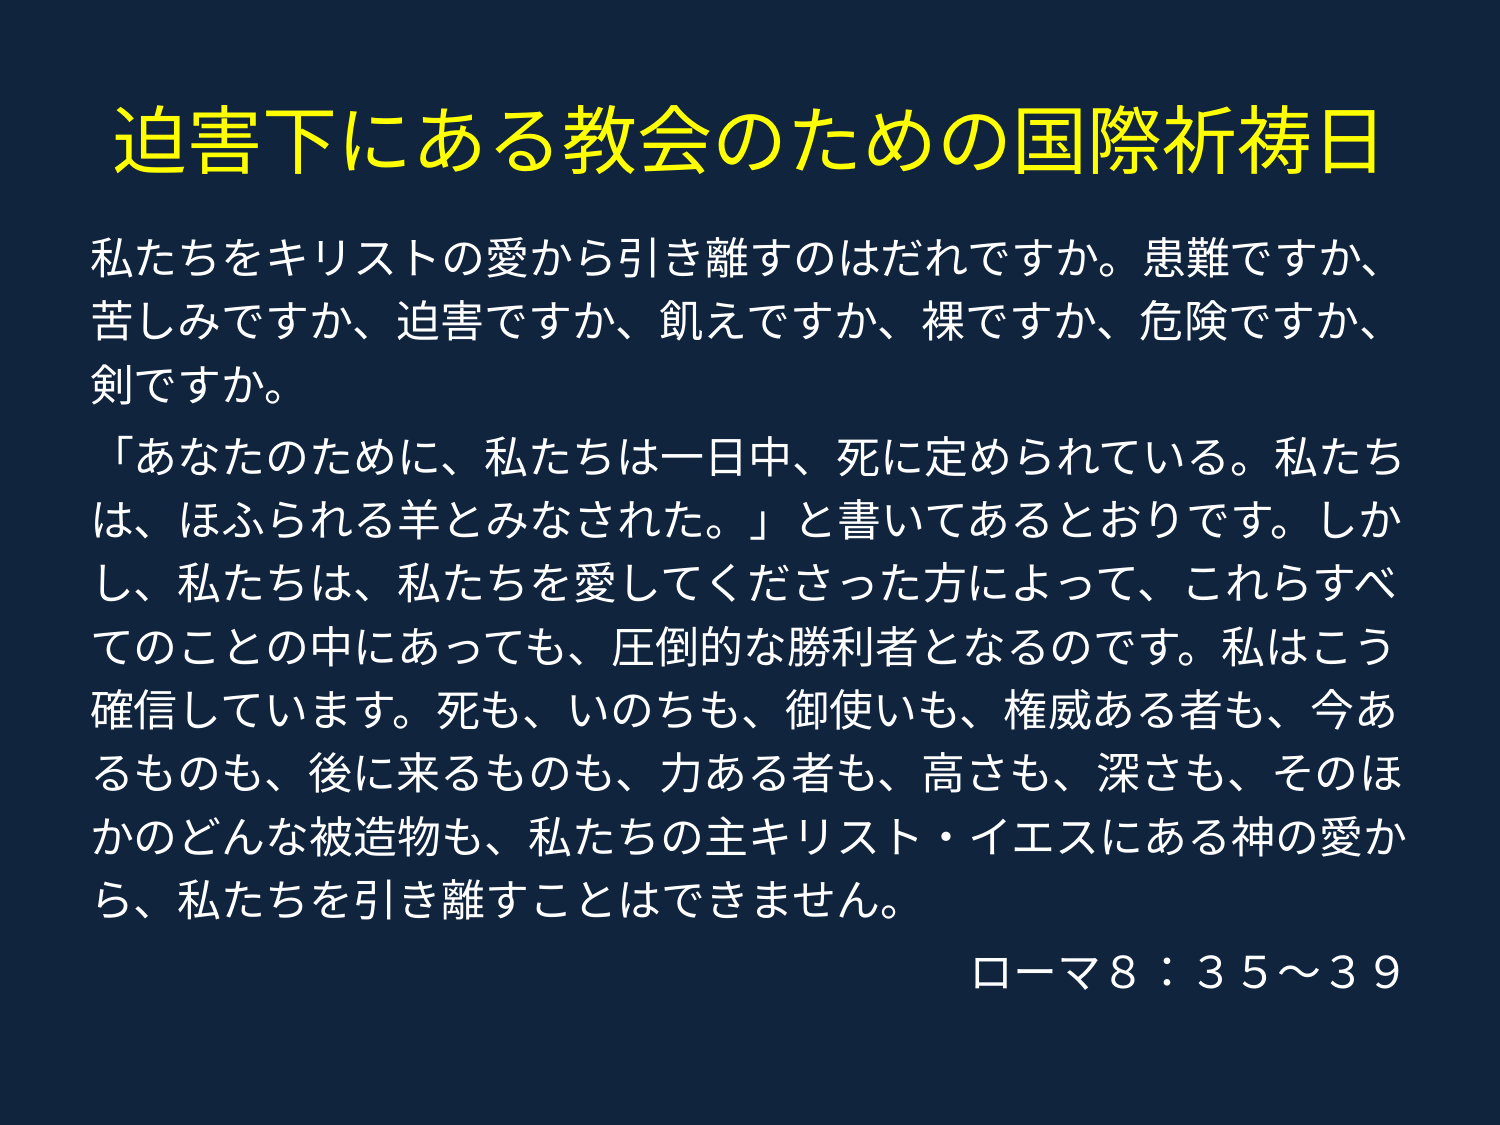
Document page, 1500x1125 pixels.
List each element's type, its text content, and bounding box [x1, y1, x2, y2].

list 私たちをキリストの愛から引き離すのはだれですか。患難ですか、苦しみですか、迫害ですか、飢えですか、裸ですか、危険ですか、剣ですか。 「あなたのために、私たちは一日中、死に定められている。私たちは、ほふられる羊とみなされた。」と書いてあるとおりです。しかし、私たちは、私たちを愛してくださった方によって、これらすべてのことの中にあっても、圧倒的な勝利者となるのです。私はこう確信しています。死も、いのちも、御使いも、権威ある者も、今あるものも、後に来るものも、力ある者も、高さも、深さも、そのほかのどんな被造物も、私たちの主キリスト・イエスにある神の愛から、私たちを引き離すことはできません。 ローマ８：３５～３９ [75, 212, 1425, 1005]
title 迫害下にある教会のための国際祈祷日 [75, 45, 1425, 212]
